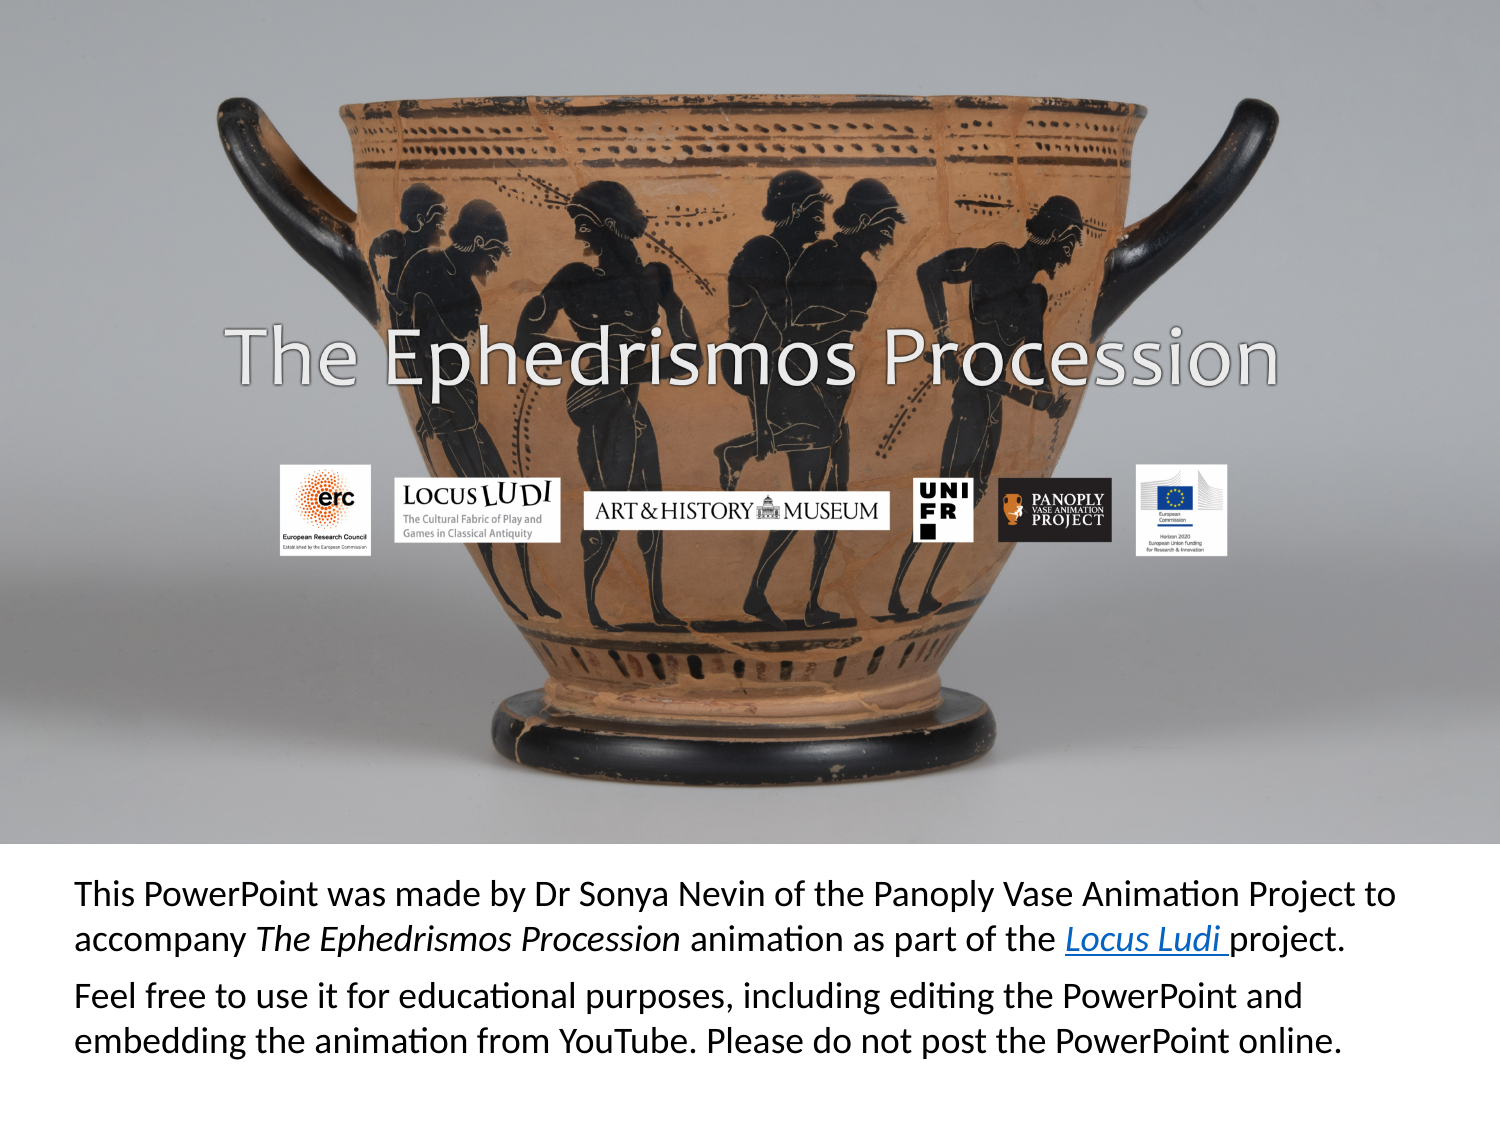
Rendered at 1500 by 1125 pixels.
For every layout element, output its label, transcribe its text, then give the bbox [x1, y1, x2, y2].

picture [0, 0, 1500, 844]
text_box This PowerPoint was made by Dr Sonya Nevin of the Panoply Vase Animation Project to accompany The Ephedrismos Procession animation as part of the Locus Ludi project. Feel free to use it for educational purposes, including editing the PowerPoint and embedding the animation from YouTube. Please do not post the PowerPoint online. [59, 861, 1441, 1114]
